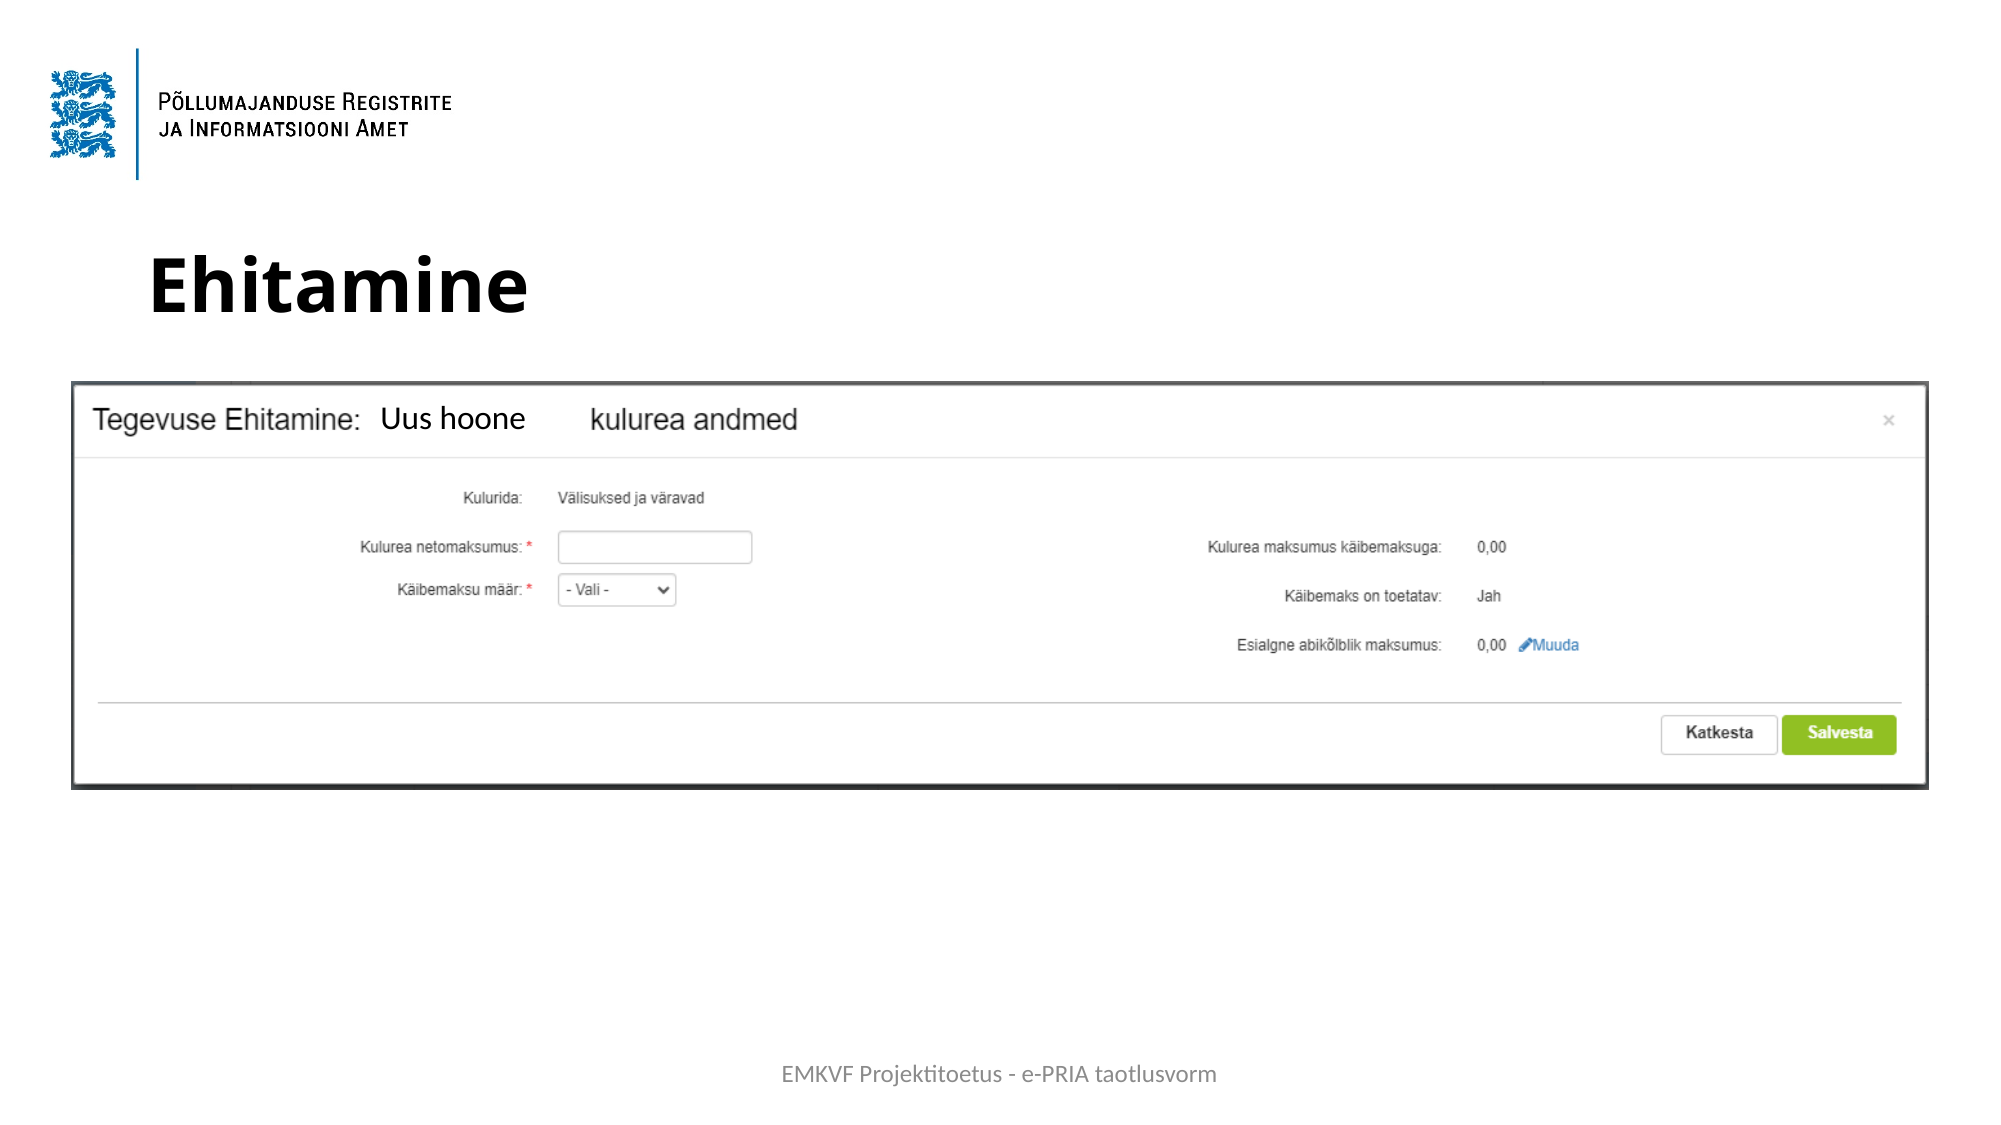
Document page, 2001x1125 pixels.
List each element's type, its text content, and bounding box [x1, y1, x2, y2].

title Ehitamine [132, 179, 1858, 381]
picture [71, 381, 1929, 790]
footer EMKVF Projektitoetus - e-PRIA taotlusvorm [662, 1042, 1338, 1103]
picture [28, 26, 481, 202]
